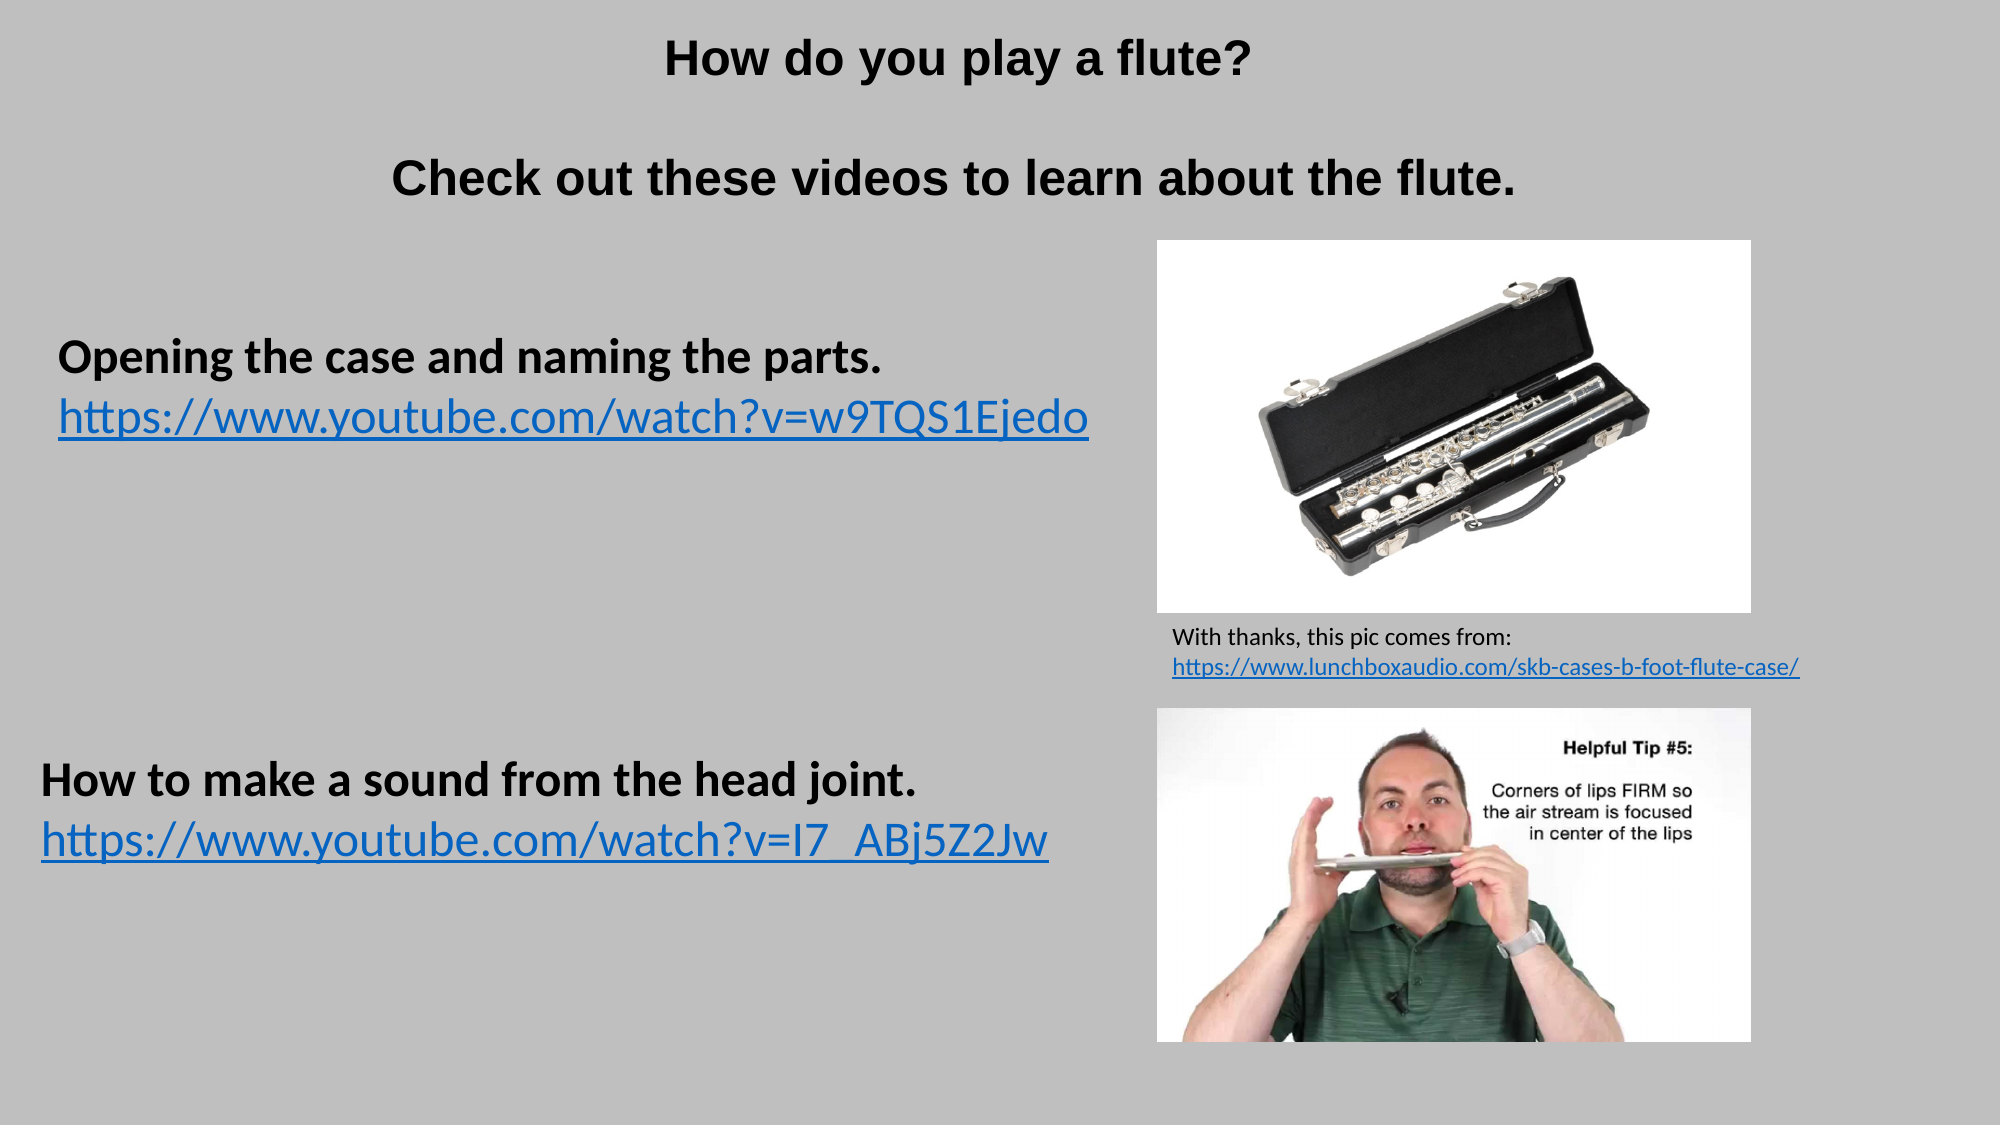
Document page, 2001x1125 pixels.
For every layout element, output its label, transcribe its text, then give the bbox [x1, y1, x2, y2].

text_box How do you play a flute? Check out these videos to learn about the flute. [85, 17, 1833, 258]
text_box Opening the case and naming the parts. https://www.youtube.com/watch?v=w9TQS1Ejedo [43, 316, 1133, 452]
picture [1157, 708, 1751, 1042]
picture [1157, 240, 1751, 613]
text_box How to make a sound from the head joint. https://www.youtube.com/watch?v=I7_ABj5Z2Jw [26, 738, 1092, 874]
text_box With thanks, this pic comes from: https://www.lunchboxaudio.com/skb-cases-b-foot-flute-case/ [1157, 612, 1827, 688]
